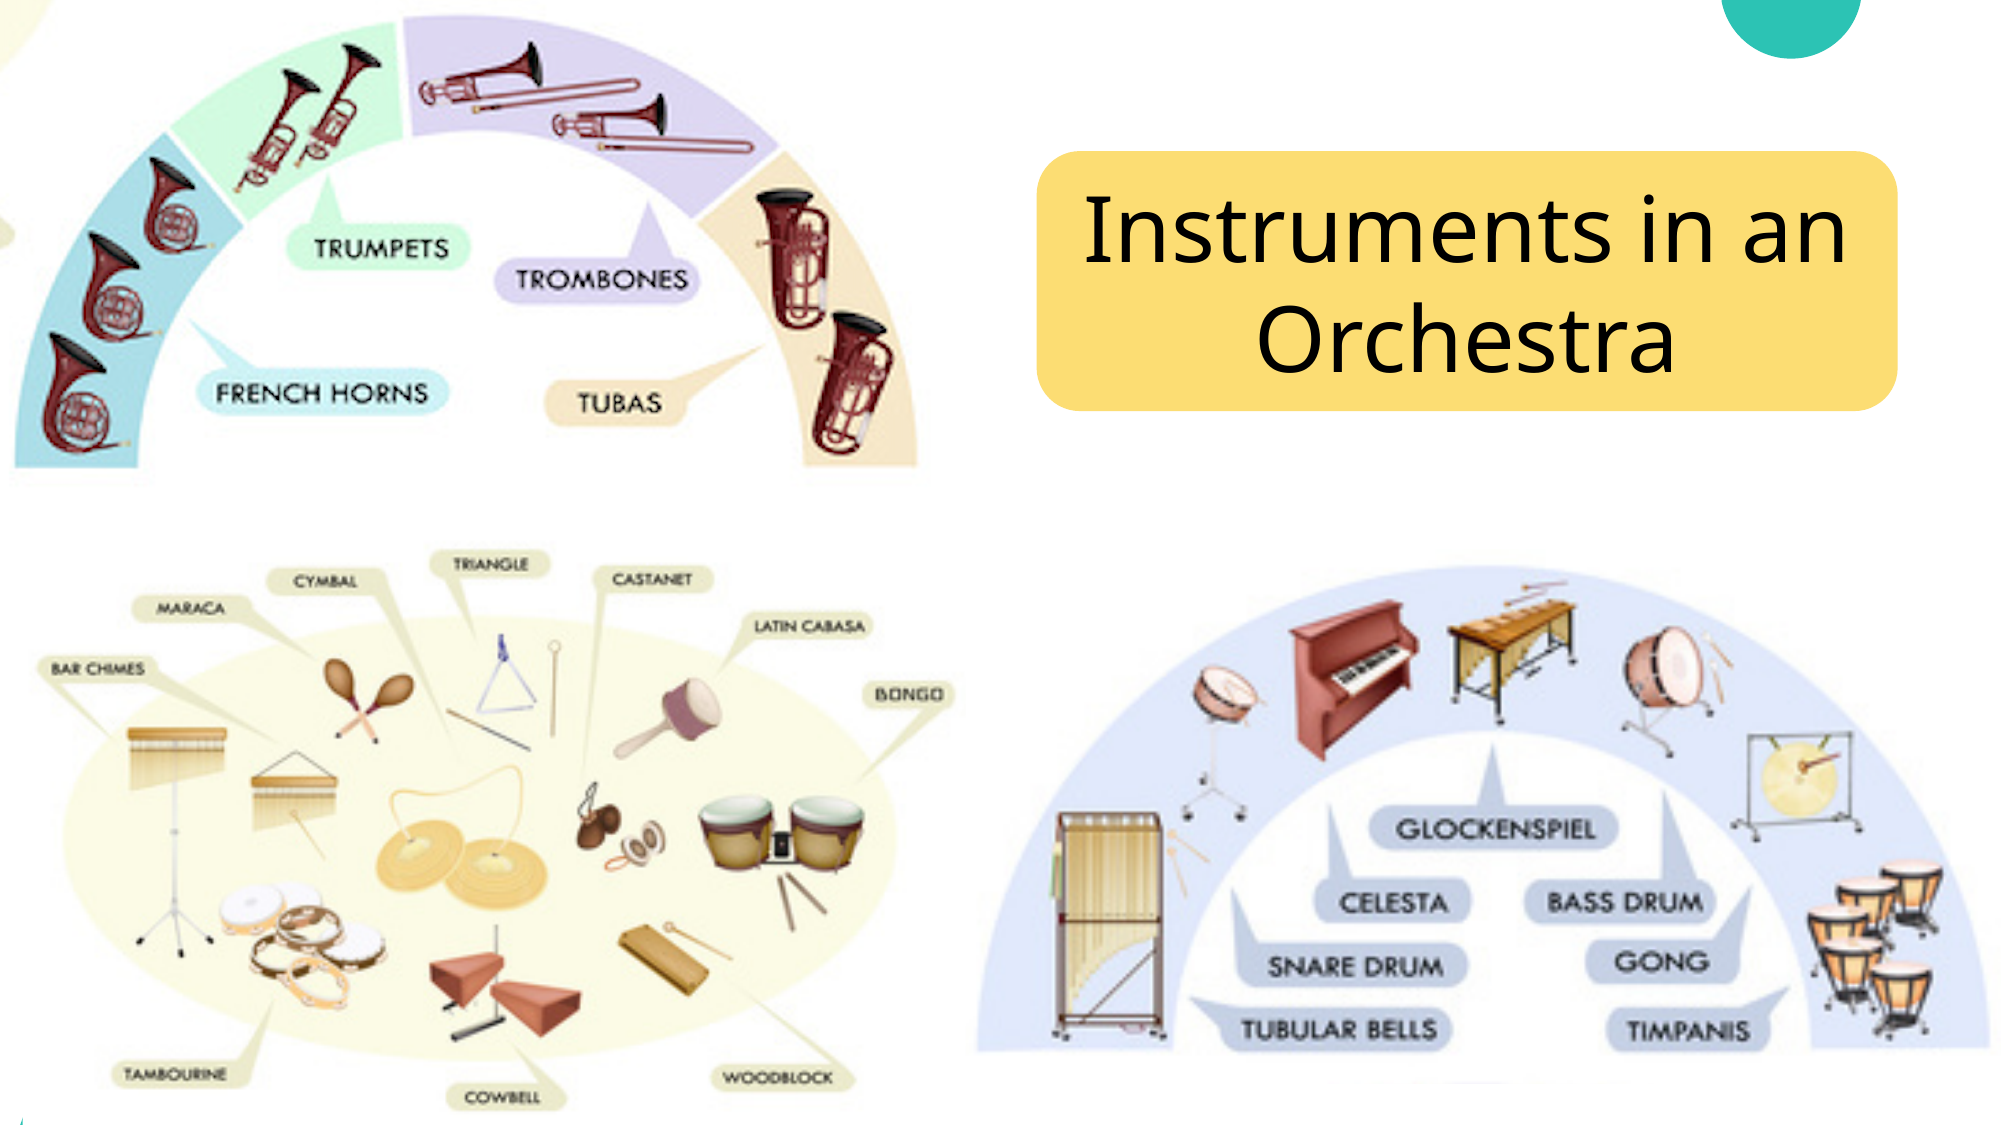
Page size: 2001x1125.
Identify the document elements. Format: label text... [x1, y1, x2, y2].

picture [0, 0, 931, 505]
text_box Instruments in an Orchestra [1035, 150, 1899, 413]
picture [22, 508, 2001, 1125]
